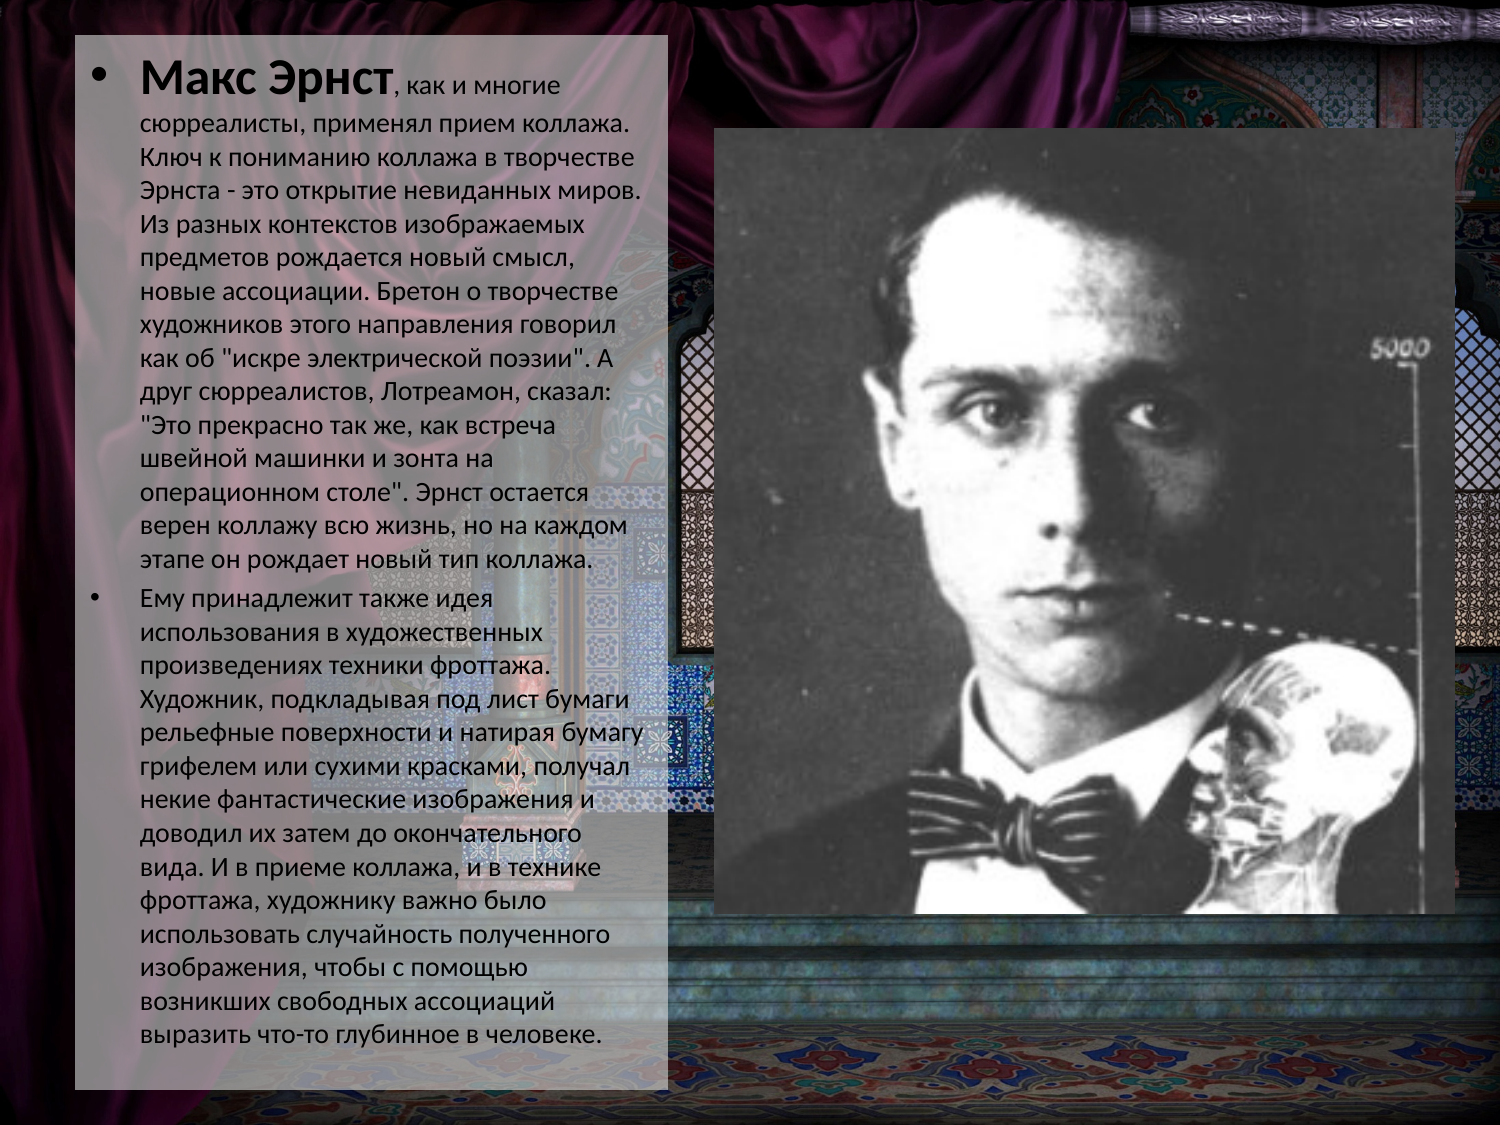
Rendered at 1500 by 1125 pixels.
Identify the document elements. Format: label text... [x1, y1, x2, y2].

picture [0, 0, 1500, 1125]
list Макс Эрнст, как и многие сюрреалисты, применял прием коллажа. Ключ к пониманию коллажа в творчестве Эрнста - это открытие невиданных миров. Из разных контекстов изображаемых предметов рождается новый смысл, новые ассоциации. Бретон о творчестве художников этого направления говорил как об "искре электрической поэзии". А друг сюрреалистов, Лотреамон, сказал: "Это прекрасно так же, как встреча швейной машинки и зонта на операционном столе". Эрнст остается верен коллажу всю жизнь, но на каждом этапе он рождает новый тип коллажа. Ему принадлежит также идея использования в художественных произведениях техники фроттажа. Художник, подкладывая под лист бумаги рельефные поверхности и натирая бумагу грифелем или сухими красками, получал некие фантастические изображения и доводил их затем до окончательного вида. И в приеме коллажа, и в технике фроттажа, художнику важно было использовать случайность полученного изображения, чтобы с помощью возникших свободных ассоциаций выразить что-то глубинное в человеке. [75, 35, 668, 1090]
